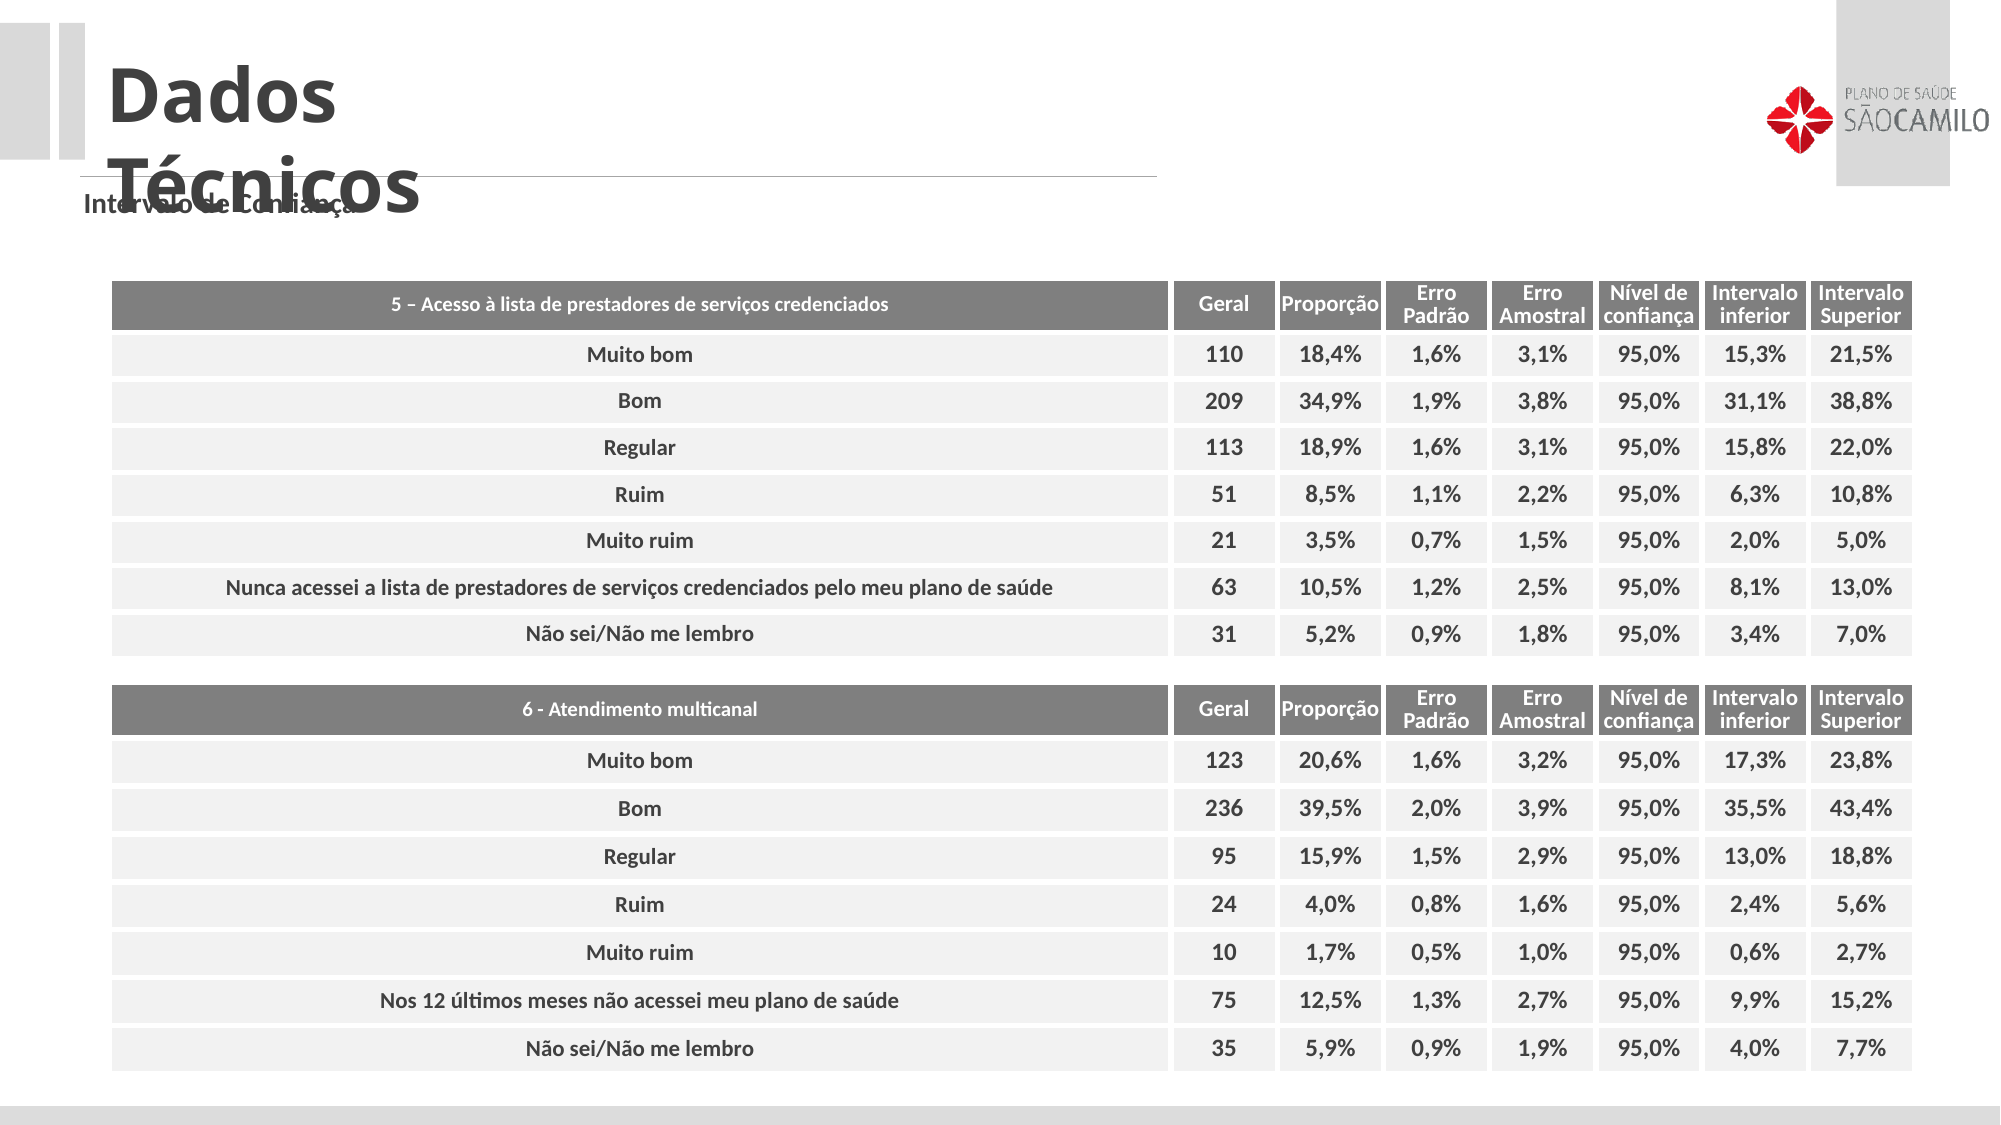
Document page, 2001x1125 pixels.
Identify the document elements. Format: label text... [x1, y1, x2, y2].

table_cell 22,0% [1811, 428, 1912, 470]
table_cell 95,0% [1599, 428, 1699, 470]
table_cell 15,8% [1705, 428, 1806, 470]
table_header Nível de confiança [1599, 685, 1699, 735]
table_cell Bom [112, 789, 1168, 831]
table_cell 75 [1174, 980, 1275, 1023]
table_header 6 - Atendimento multicanal [112, 685, 1168, 735]
table_header Proporção [1280, 685, 1381, 735]
table_cell 4,0% [1705, 1028, 1806, 1071]
table_cell 0,9% [1386, 615, 1487, 656]
table_cell 21,5% [1811, 335, 1912, 376]
table_cell 3,9% [1492, 789, 1593, 831]
table_cell 95,0% [1599, 1028, 1699, 1071]
table_cell 95,0% [1599, 568, 1699, 609]
table_cell 5,6% [1811, 885, 1912, 927]
table_cell 6,3% [1705, 475, 1806, 516]
table_cell 95,0% [1599, 335, 1699, 376]
table_header Erro Amostral [1492, 281, 1593, 330]
table_cell 95,0% [1599, 382, 1699, 423]
table_cell Regular [112, 837, 1168, 879]
table_header Erro Padrão [1386, 685, 1487, 735]
table_header Nível de confiança [1599, 281, 1699, 330]
table_cell 1,1% [1386, 475, 1487, 516]
table_cell 7,0% [1811, 615, 1912, 656]
table_cell 95,0% [1599, 837, 1699, 879]
table_cell 1,7% [1280, 932, 1381, 975]
table_cell 1,3% [1386, 980, 1487, 1023]
table_cell 31 [1174, 615, 1275, 656]
table_cell 3,2% [1492, 741, 1593, 783]
table_cell 0,9% [1386, 1028, 1487, 1071]
table_cell 0,8% [1386, 885, 1487, 927]
table_cell 10 [1174, 932, 1275, 975]
table_cell 13,0% [1705, 837, 1806, 879]
table_cell 20,6% [1280, 741, 1381, 783]
table_cell 35 [1174, 1028, 1275, 1071]
table_header Geral [1174, 685, 1275, 735]
table_cell Muito ruim [112, 522, 1168, 563]
table_cell 1,5% [1492, 522, 1593, 563]
table_header Intervalo inferior [1705, 281, 1806, 330]
table_cell 2,7% [1811, 932, 1912, 975]
table_cell Muito bom [112, 741, 1168, 783]
table_cell Nos 12 últimos meses não acessei meu plano de saúde [112, 980, 1168, 1023]
table_cell 5,9% [1280, 1028, 1381, 1071]
table_cell 1,8% [1492, 615, 1593, 656]
table_cell 3,8% [1492, 382, 1593, 423]
table_cell 7,7% [1811, 1028, 1912, 1071]
table_cell 17,3% [1705, 741, 1806, 783]
text_box Dados Técnicos [91, 39, 580, 235]
table_cell 2,7% [1492, 980, 1593, 1023]
table_cell 123 [1174, 741, 1275, 783]
table_cell 209 [1174, 382, 1275, 423]
picture [1742, 37, 2001, 200]
table_cell 24 [1174, 885, 1275, 927]
table_cell Muito ruim [112, 932, 1168, 975]
table_header 5 – Acesso à lista de prestadores de serviços credenciados [112, 281, 1168, 330]
table_cell 95,0% [1599, 615, 1699, 656]
table_cell 95,0% [1599, 741, 1699, 783]
table_cell 1,9% [1386, 382, 1487, 423]
table_header Erro Padrão [1386, 281, 1487, 330]
table_cell 1,2% [1386, 568, 1487, 609]
table_cell 18,8% [1811, 837, 1912, 879]
table_header Intervalo inferior [1705, 685, 1806, 735]
table_cell 236 [1174, 789, 1275, 831]
table_cell 3,5% [1280, 522, 1381, 563]
table_cell 13,0% [1811, 568, 1912, 609]
table_cell 21 [1174, 522, 1275, 563]
table_cell 5,0% [1811, 522, 1912, 563]
table_cell 2,2% [1492, 475, 1593, 516]
table_header Proporção [1280, 281, 1381, 330]
table_cell 8,1% [1705, 568, 1806, 609]
table_cell 3,1% [1492, 428, 1593, 470]
table_cell 10,5% [1280, 568, 1381, 609]
table_cell 8,5% [1280, 475, 1381, 516]
table_cell 2,4% [1705, 885, 1806, 927]
table_cell 1,6% [1386, 335, 1487, 376]
table_cell 0,5% [1386, 932, 1487, 975]
table_cell 5,2% [1280, 615, 1381, 656]
table_cell 12,5% [1280, 980, 1381, 1023]
table_cell 38,8% [1811, 382, 1912, 423]
table_cell 2,9% [1492, 837, 1593, 879]
table_cell Não sei/Não me lembro [112, 615, 1168, 656]
table_cell Muito bom [112, 335, 1168, 376]
table_cell Ruim [112, 885, 1168, 927]
table_cell 15,3% [1705, 335, 1806, 376]
table_cell 18,4% [1280, 335, 1381, 376]
table_cell Não sei/Não me lembro [112, 1028, 1168, 1071]
table_cell Nunca acessei a lista de prestadores de serviços credenciados pelo meu plano de saúde [112, 568, 1168, 609]
table_cell 2,0% [1386, 789, 1487, 831]
table_header Intervalo Superior [1811, 281, 1912, 330]
table_cell 95,0% [1599, 789, 1699, 831]
table_cell 51 [1174, 475, 1275, 516]
table_cell 95 [1174, 837, 1275, 879]
table_cell 95,0% [1599, 475, 1699, 516]
table_cell 113 [1174, 428, 1275, 470]
table_cell 43,4% [1811, 789, 1912, 831]
table_cell 1,6% [1492, 885, 1593, 927]
table_cell 2,0% [1705, 522, 1806, 563]
table_cell Ruim [112, 475, 1168, 516]
table_cell Bom [112, 382, 1168, 423]
table_cell 95,0% [1599, 980, 1699, 1023]
table_cell 15,2% [1811, 980, 1912, 1023]
table_cell 1,5% [1386, 837, 1487, 879]
table_cell 0,7% [1386, 522, 1487, 563]
table_cell 63 [1174, 568, 1275, 609]
table_cell 1,6% [1386, 741, 1487, 783]
table_cell 31,1% [1705, 382, 1806, 423]
table_header Geral [1174, 281, 1275, 330]
table_cell Regular [112, 428, 1168, 470]
table_cell 9,9% [1705, 980, 1806, 1023]
table_cell 15,9% [1280, 837, 1381, 879]
table_cell 95,0% [1599, 522, 1699, 563]
table_cell 34,9% [1280, 382, 1381, 423]
table_cell 3,1% [1492, 335, 1593, 376]
table_cell 3,4% [1705, 615, 1806, 656]
table_cell 95,0% [1599, 885, 1699, 927]
table_cell 1,6% [1386, 428, 1487, 470]
table_cell 18,9% [1280, 428, 1381, 470]
table_cell 35,5% [1705, 789, 1806, 831]
table_cell 1,0% [1492, 932, 1593, 975]
table_header Erro Amostral [1492, 685, 1593, 735]
table_cell 39,5% [1280, 789, 1381, 831]
table_cell 2,5% [1492, 568, 1593, 609]
table_cell 0,6% [1705, 932, 1806, 975]
table_cell 110 [1174, 335, 1275, 376]
table_cell 95,0% [1599, 932, 1699, 975]
table_header Intervalo Superior [1811, 685, 1912, 735]
table_cell 4,0% [1280, 885, 1381, 927]
table_cell 23,8% [1811, 741, 1912, 783]
text_box Intervalo de Confiança [69, 176, 91, 227]
table_cell 10,8% [1811, 475, 1912, 516]
table_cell 1,9% [1492, 1028, 1593, 1071]
